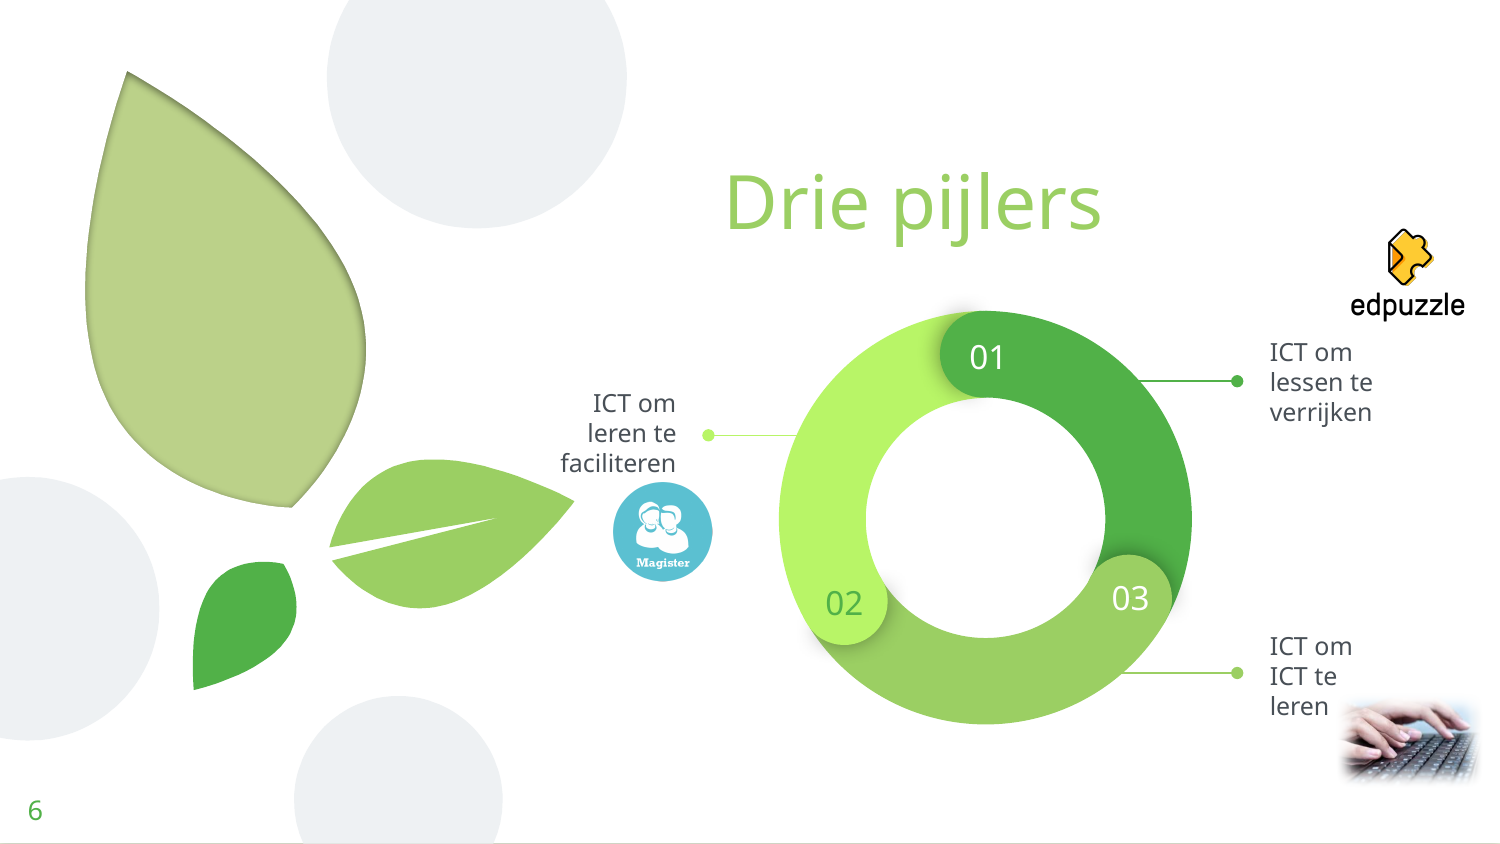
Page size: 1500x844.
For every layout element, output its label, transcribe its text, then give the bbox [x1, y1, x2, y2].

picture [1324, 193, 1495, 355]
picture [611, 480, 714, 583]
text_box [1277, 578, 1410, 773]
picture [1335, 692, 1484, 789]
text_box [528, 335, 693, 530]
slide_number 6 [12, 779, 103, 844]
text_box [698, 234, 1272, 805]
title Drie pijlers [708, 146, 1425, 260]
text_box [1277, 284, 1410, 479]
